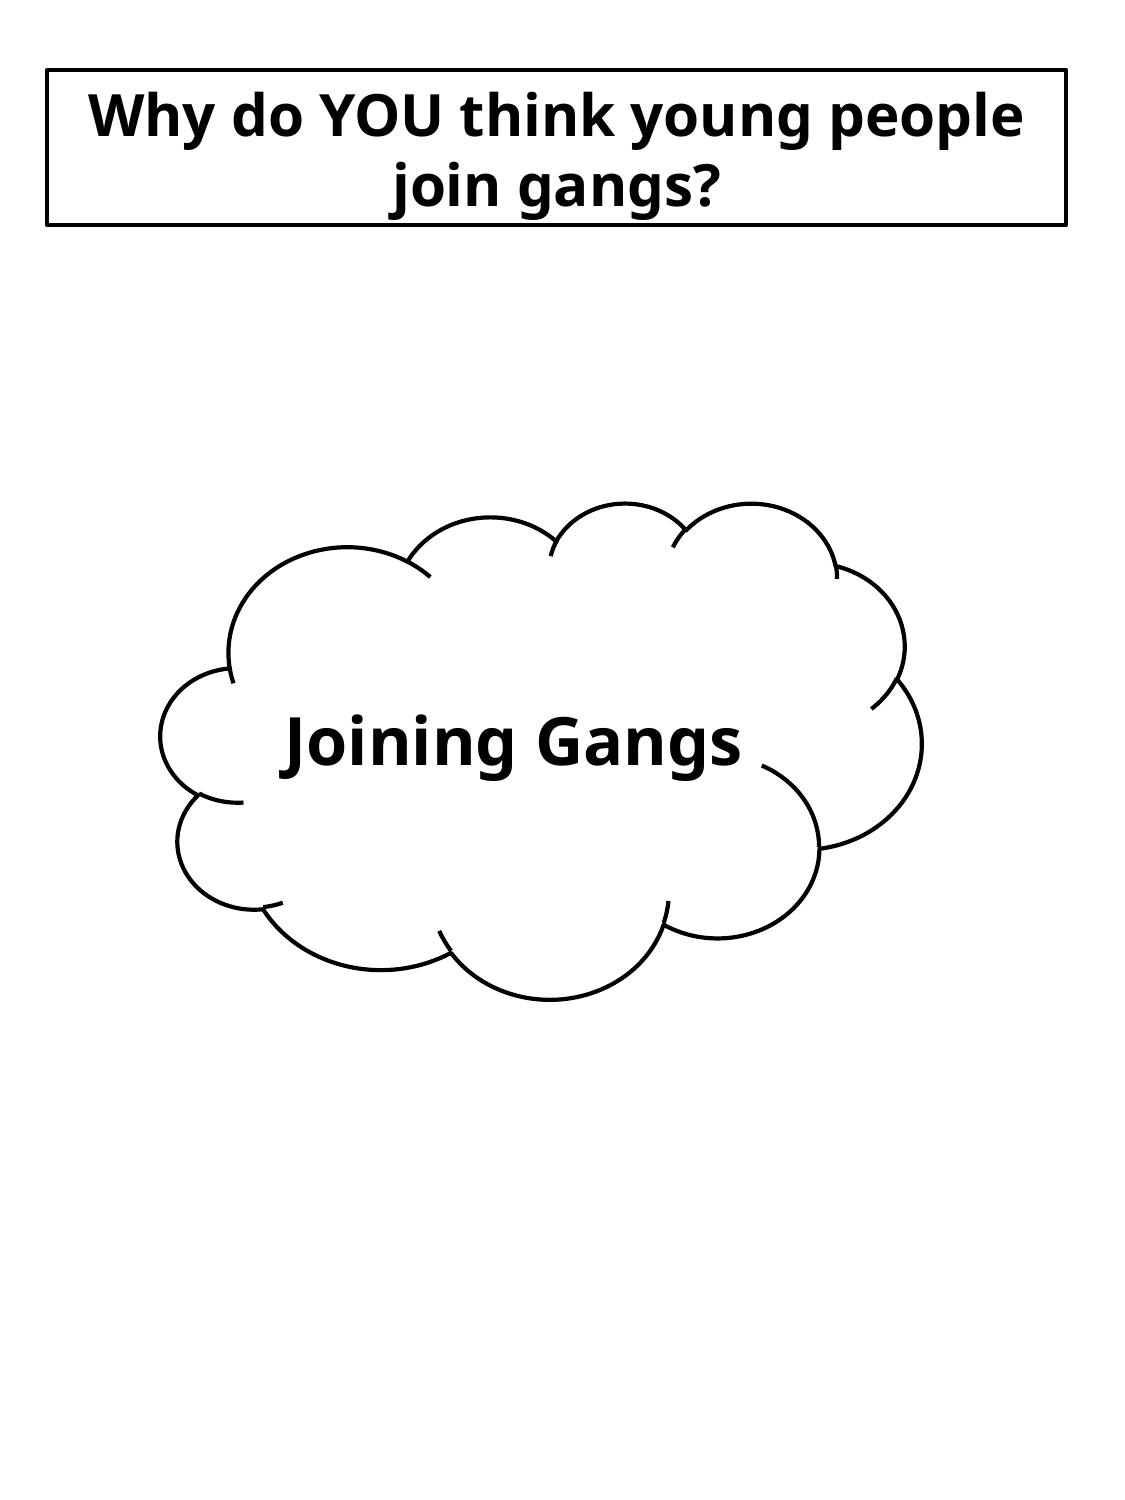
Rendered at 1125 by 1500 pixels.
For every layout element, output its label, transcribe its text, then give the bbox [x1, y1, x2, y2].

text_box Why do YOU think young people join gangs? [45, 68, 1068, 227]
text_box Joining Gangs [158, 501, 924, 1002]
